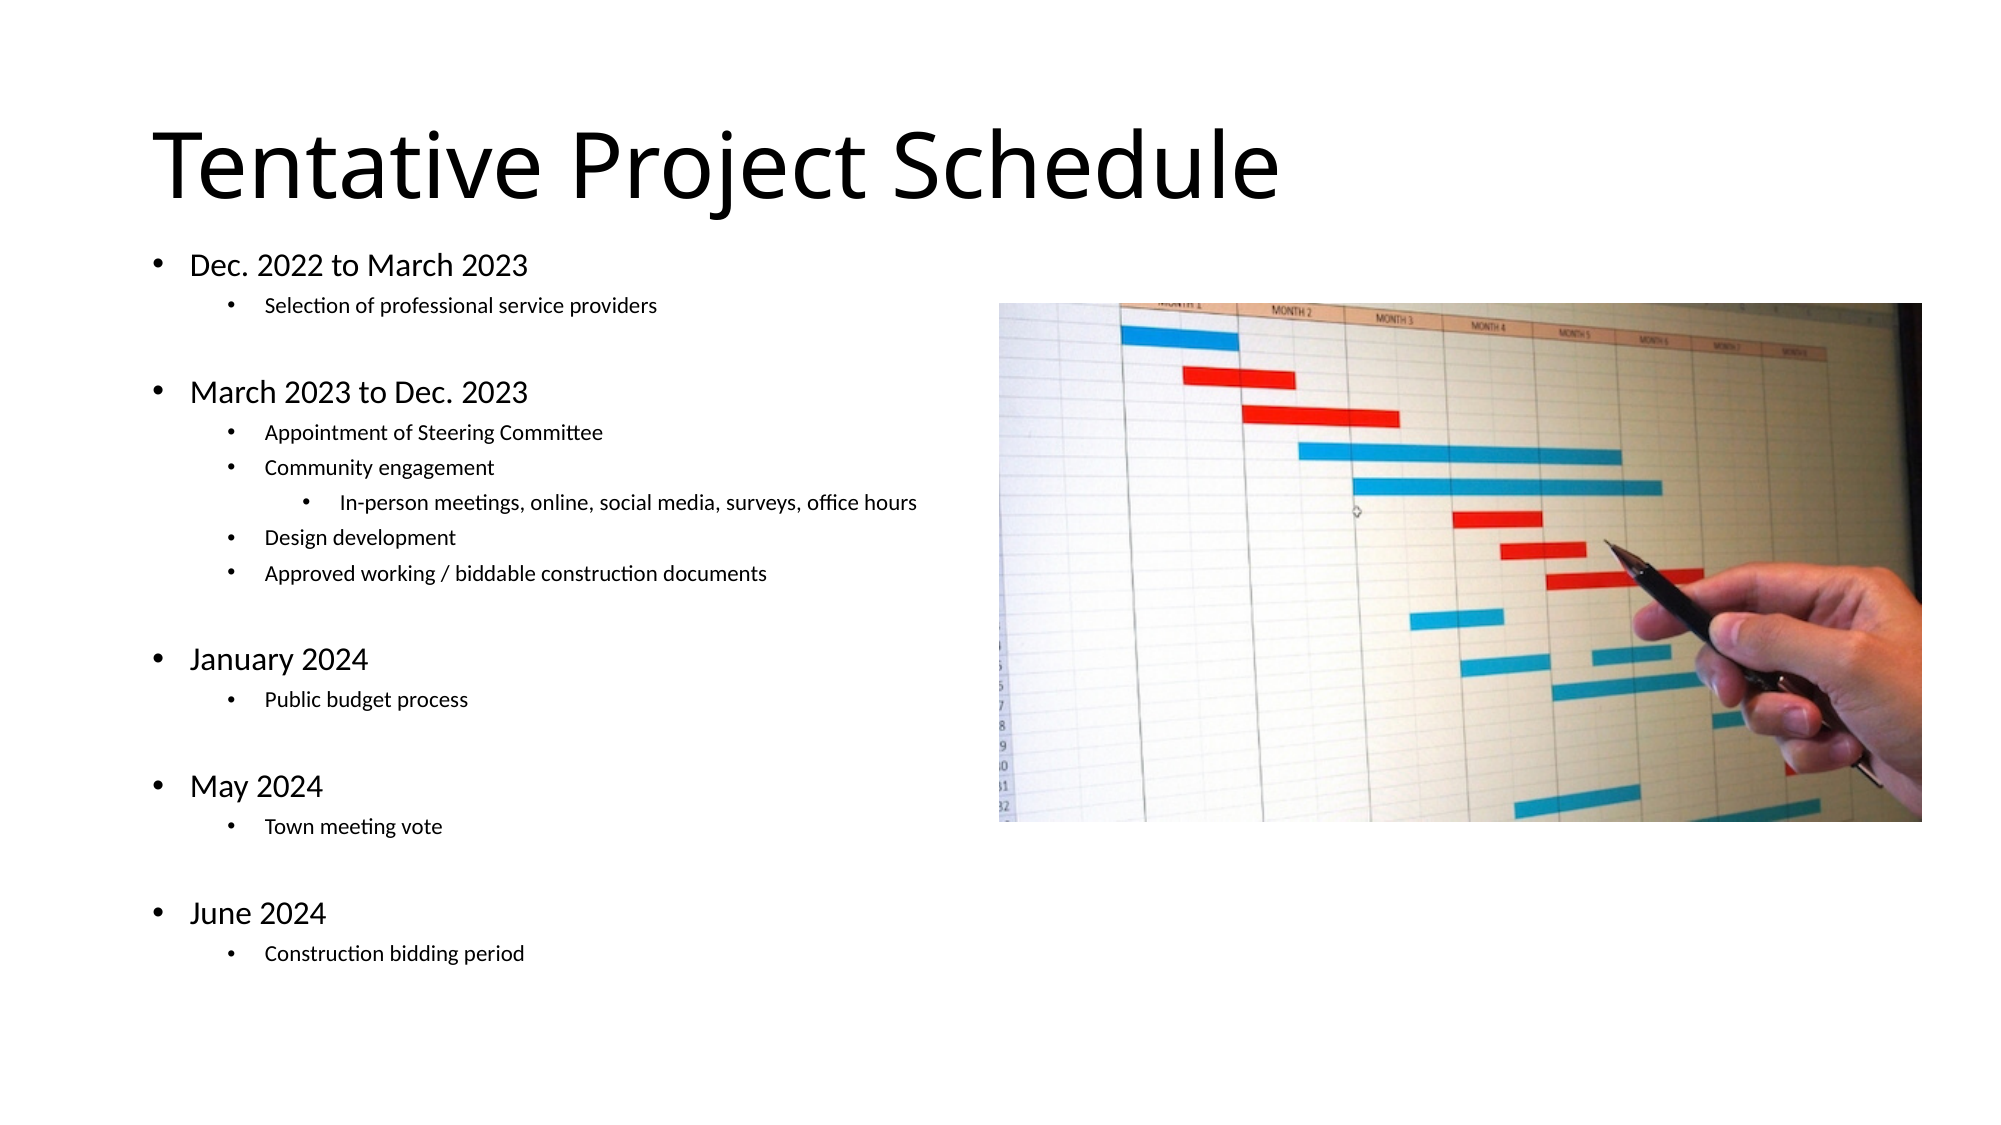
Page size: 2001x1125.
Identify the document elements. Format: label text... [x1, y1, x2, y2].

title Tentative Project Schedule [137, 59, 1863, 239]
picture [999, 303, 1922, 822]
list Dec. 2022 to March 2023 Selection of professional service providers March 2023 to Dec. 2023 Appointment of Steering Committee Community engagement In-person meetings, online, social media, surveys, office hours Design development Approved working / biddable construction documents January 2024 Public budget process May 2024 Town meeting vote June 2024 Construction bidding period [137, 239, 1863, 1014]
